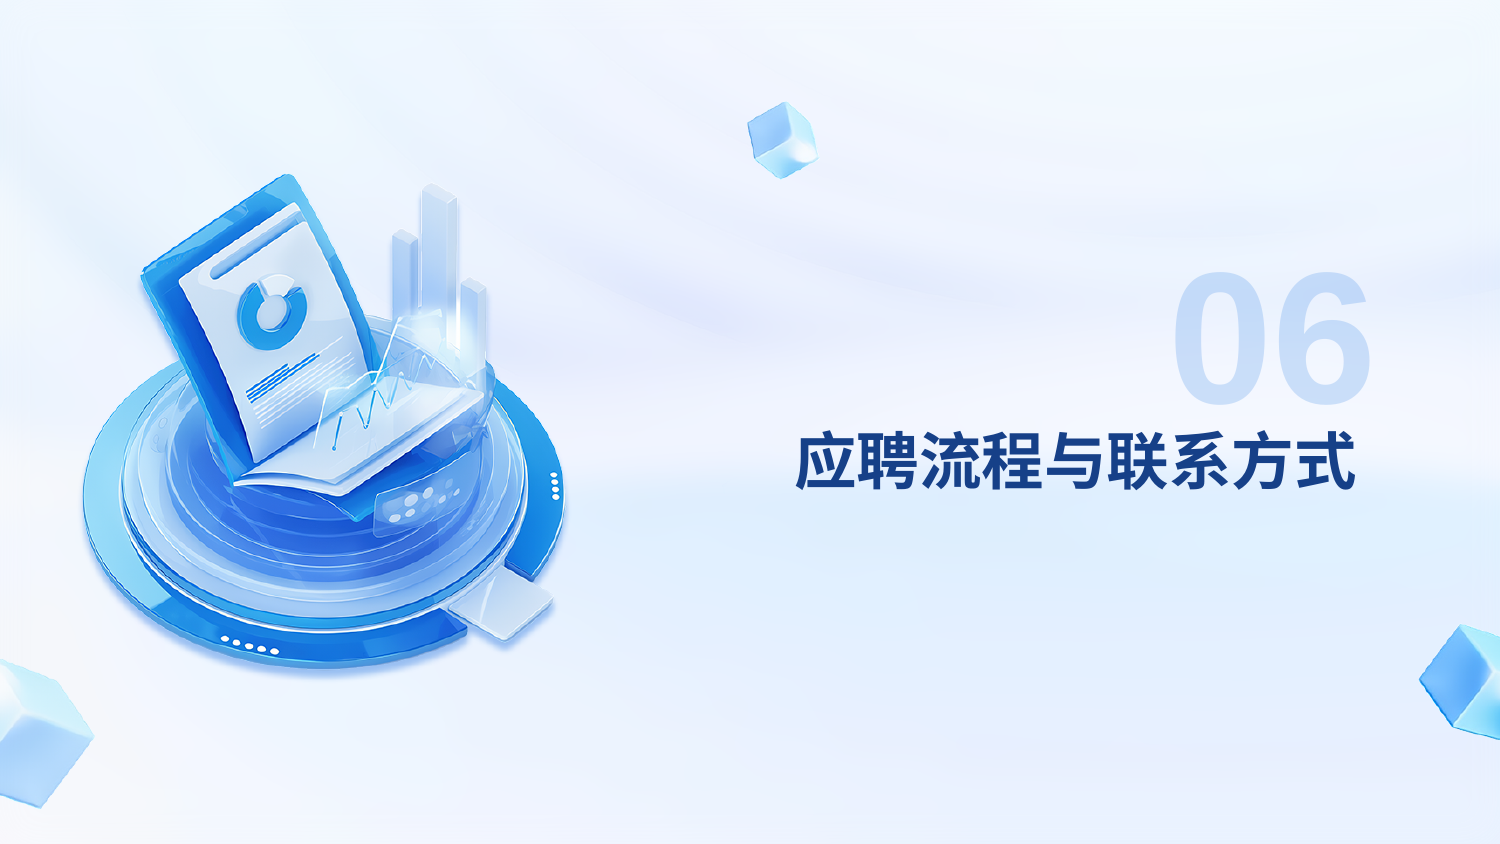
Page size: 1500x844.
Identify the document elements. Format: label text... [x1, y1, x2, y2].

text_box 应聘流程与联系方式 [563, 396, 1373, 513]
text_box 06 [1089, 170, 1456, 457]
picture [0, 0, 1500, 844]
